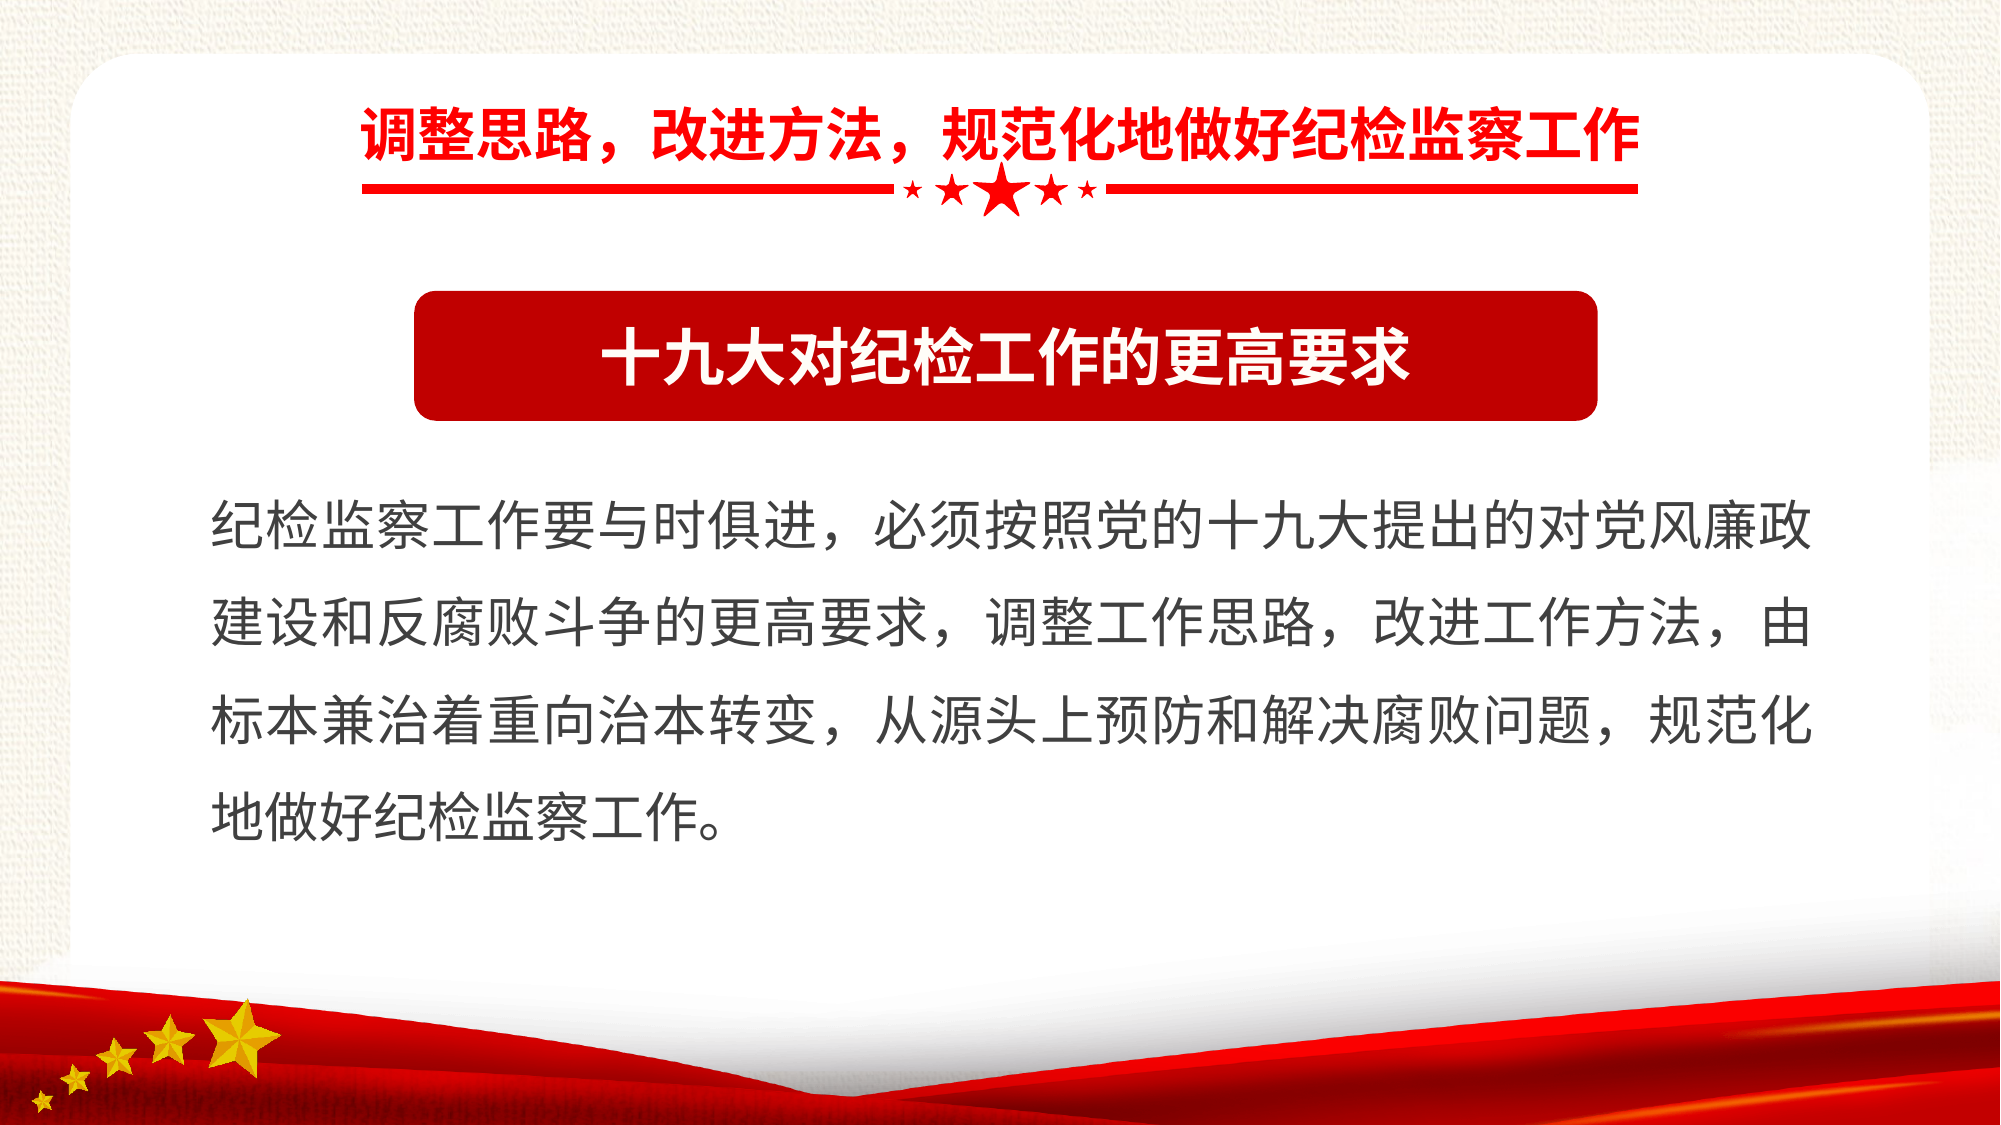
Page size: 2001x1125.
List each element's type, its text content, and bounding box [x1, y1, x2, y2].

picture [0, 0, 2000, 1125]
text_box 纪检监察工作要与时俱进，必须按照党的十九大提出的对党风廉政建设和反腐败斗争的更高要求，调整工作思路，改进工作方法，由标本兼治着重向治本转变，从源头上预防和解决腐败问题，规范化地做好纪检监察工作。 [195, 451, 1829, 856]
text_box 十九大对纪检工作的更高要求 [414, 290, 1598, 421]
